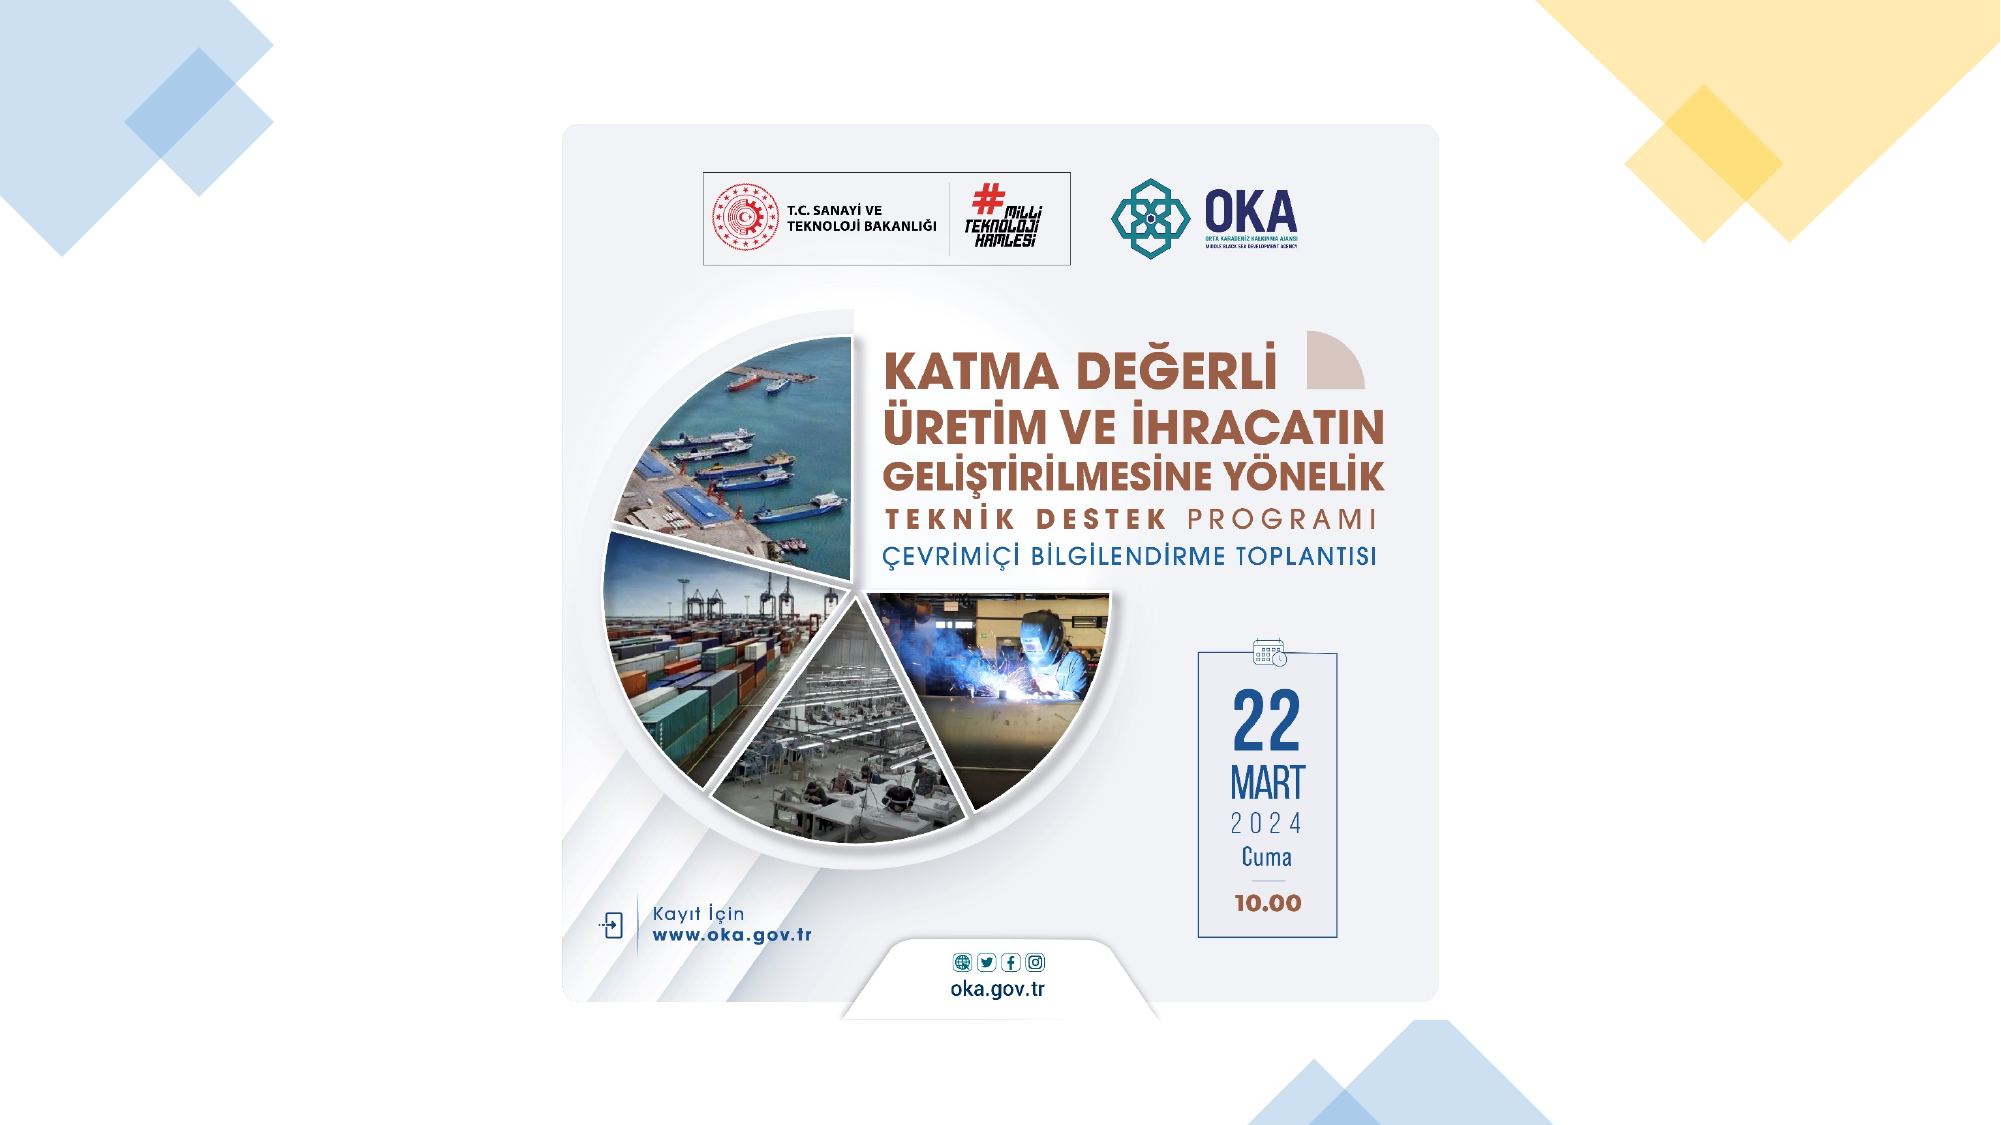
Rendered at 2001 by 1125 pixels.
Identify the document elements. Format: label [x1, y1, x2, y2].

text_box [1245, 1057, 1383, 1125]
text_box [1533, 0, 2000, 245]
picture [543, 105, 1457, 1020]
text_box [122, 45, 276, 199]
text_box [0, 0, 276, 259]
text_box [1345, 1020, 1556, 1125]
text_box [0, 0, 2000, 1125]
text_box [1622, 124, 1746, 245]
